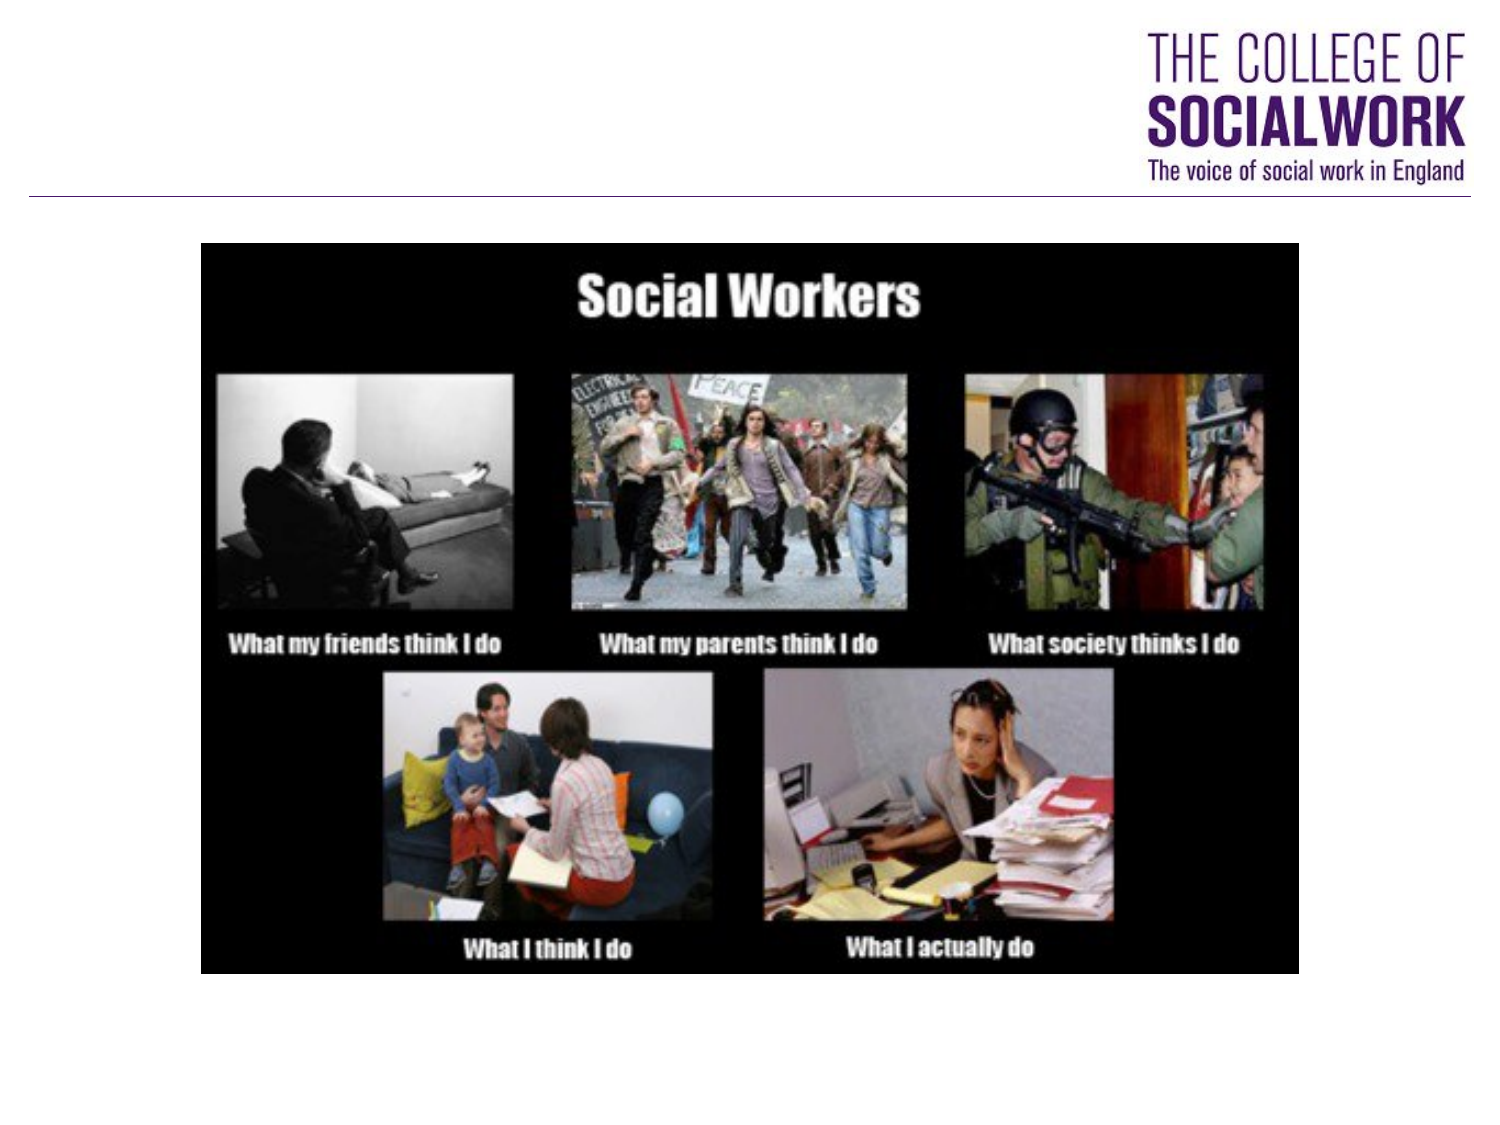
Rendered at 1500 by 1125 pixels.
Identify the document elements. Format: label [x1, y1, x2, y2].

picture [1139, 18, 1475, 195]
picture [201, 243, 1299, 975]
